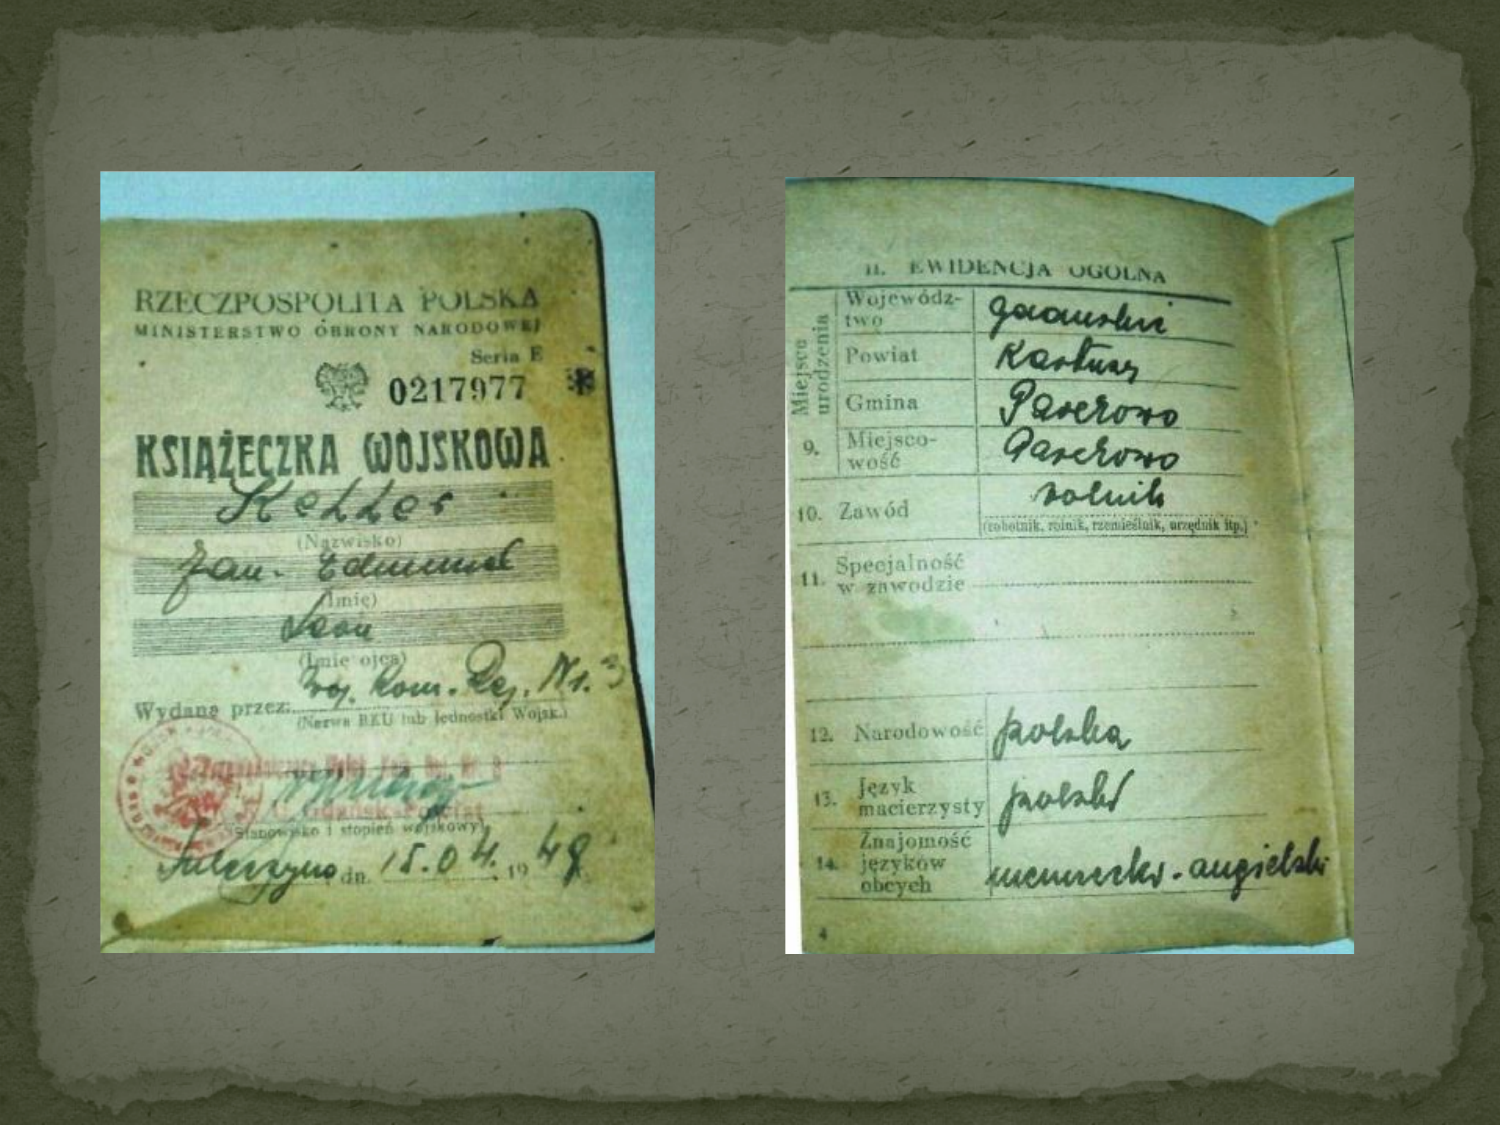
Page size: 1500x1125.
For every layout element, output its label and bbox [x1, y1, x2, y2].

picture [785, 177, 1355, 954]
picture [0, 173, 769, 953]
